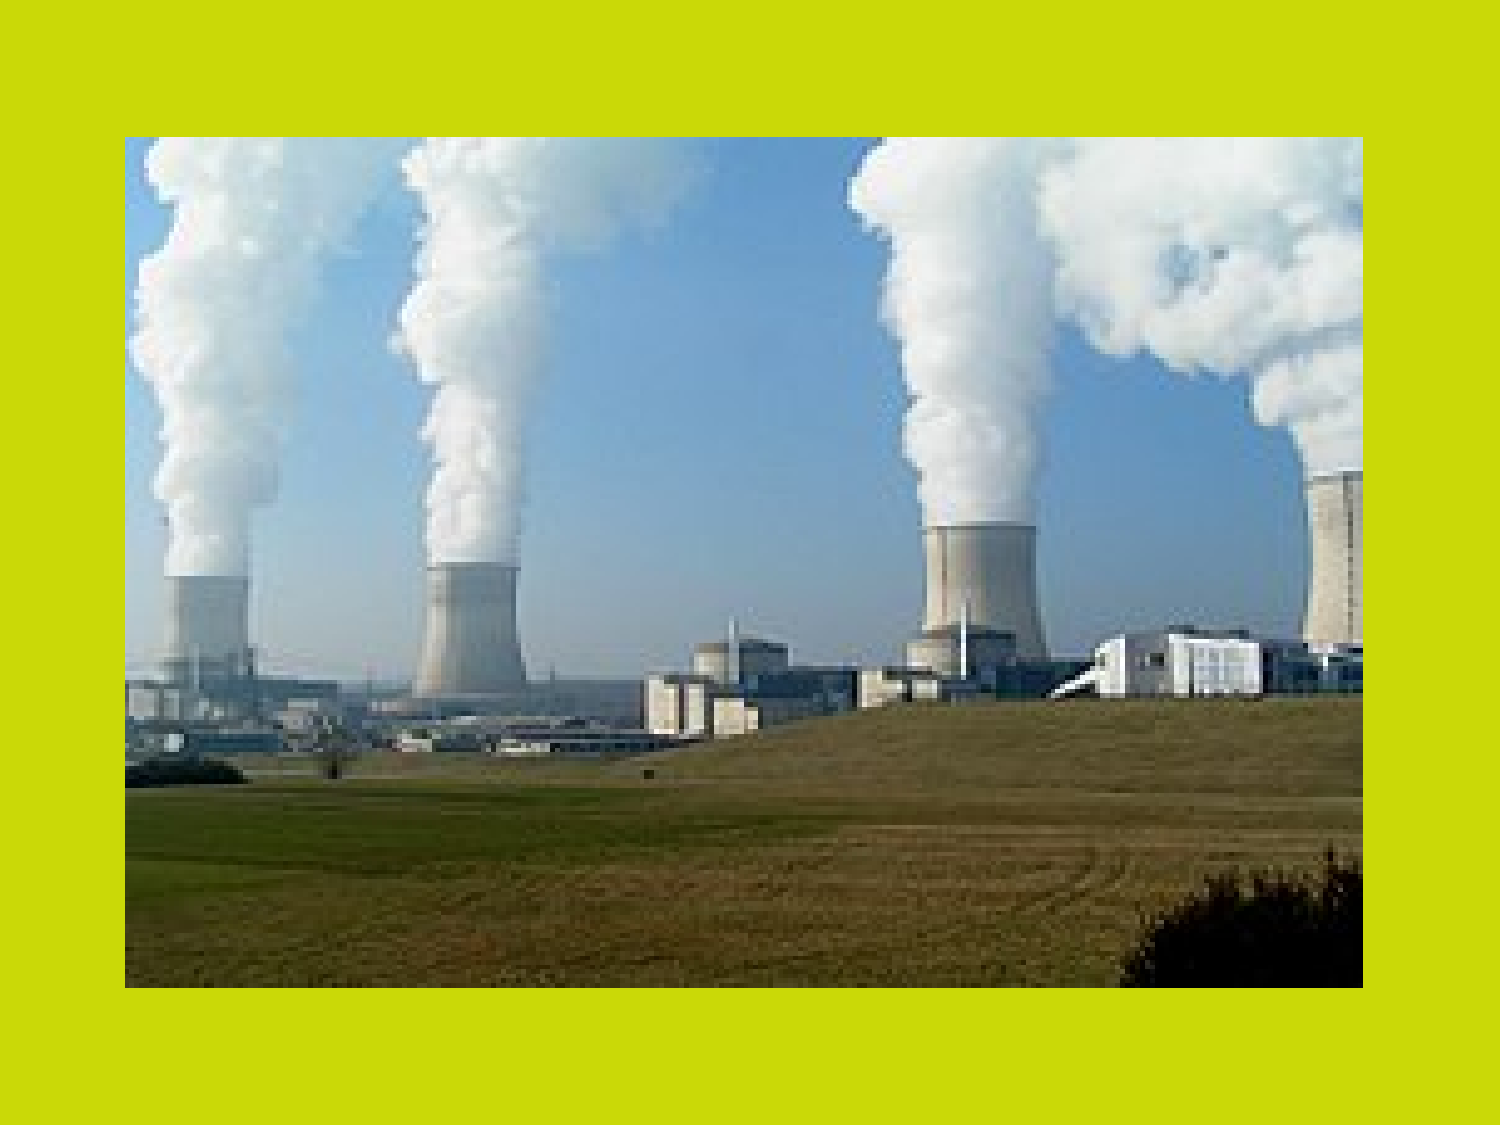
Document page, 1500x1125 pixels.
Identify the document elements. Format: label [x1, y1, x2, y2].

picture [124, 137, 1363, 988]
